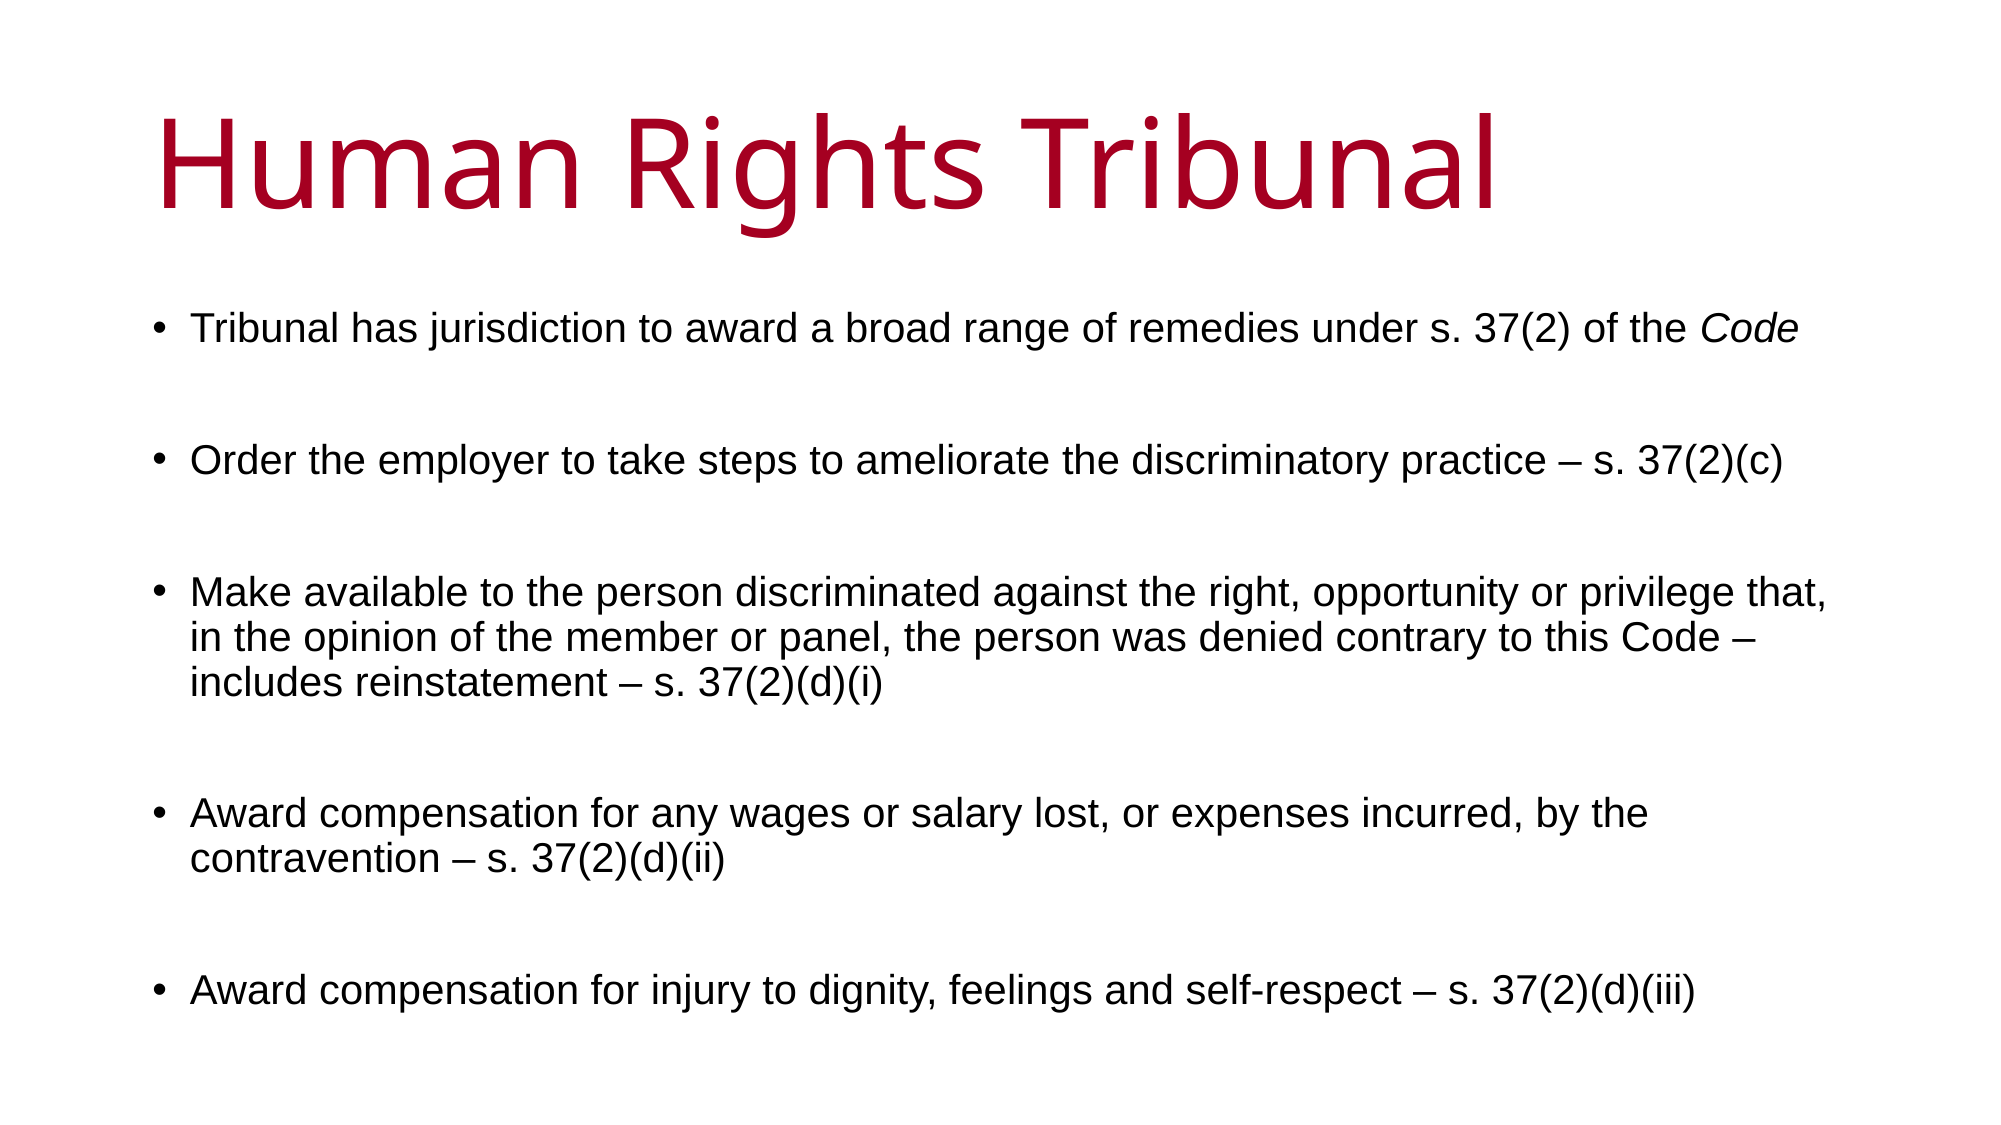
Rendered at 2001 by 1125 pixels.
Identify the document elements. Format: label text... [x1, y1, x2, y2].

list Tribunal has jurisdiction to award a broad range of remedies under s. 37(2) of the Code Order the employer to take steps to ameliorate the discriminatory practice – s. 37(2)(c) Make available to the person discriminated against the right, opportunity or privilege that, in the opinion of the member or panel, the person was denied contrary to this Code – includes reinstatement – s. 37(2)(d)(i) Award compensation for any wages or salary lost, or expenses incurred, by the contravention – s. 37(2)(d)(ii) Award compensation for injury to dignity, feelings and self-respect – s. 37(2)(d)(iii) [137, 299, 1863, 1014]
title Human Rights Tribunal [137, 59, 1863, 278]
